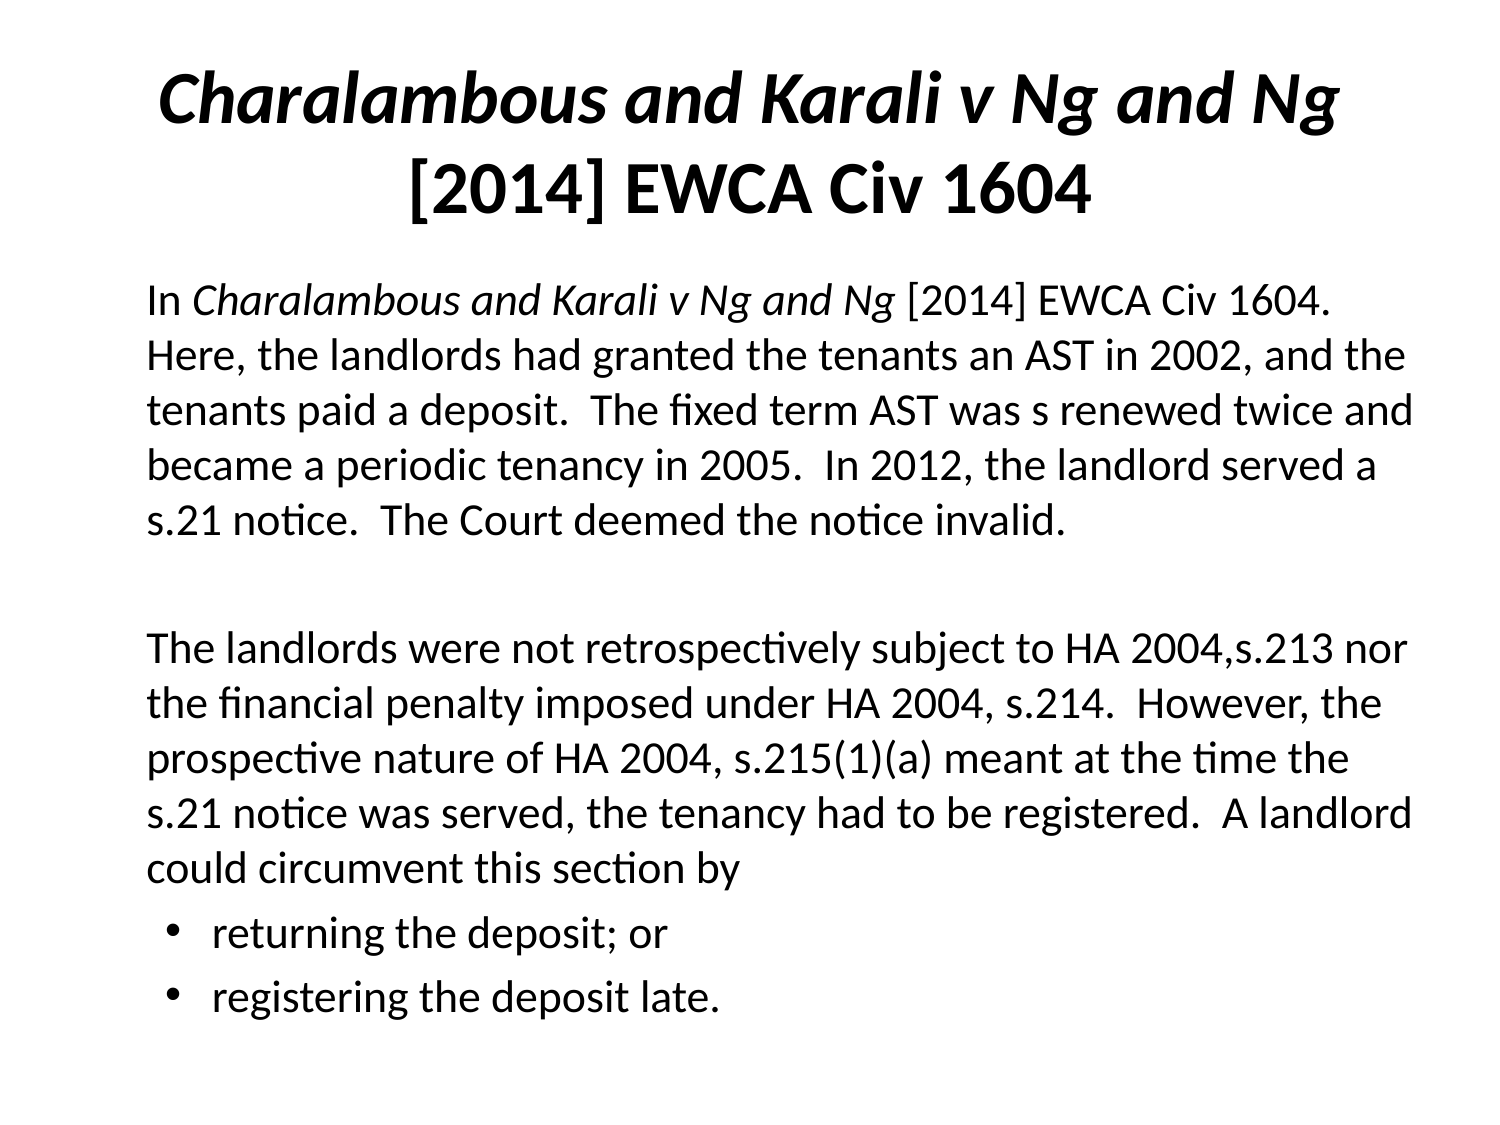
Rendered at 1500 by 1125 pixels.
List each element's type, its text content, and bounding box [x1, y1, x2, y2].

title Charalambous and Karali v Ng and Ng [2014] EWCA Civ 1604 [75, 45, 1425, 233]
list In Charalambous and Karali v Ng and Ng [2014] EWCA Civ 1604. Here, the landlords had granted the tenants an AST in 2002, and the tenants paid a deposit. The fixed term AST was s renewed twice and became a periodic tenancy in 2005. In 2012, the landlord served a s.21 notice. The Court deemed the notice invalid. The landlords were not retrospectively subject to HA 2004,s.213 nor the financial penalty imposed under HA 2004, s.214. However, the prospective nature of HA 2004, s.215(1)(a) meant at the time the s.21 notice was served, the tenancy had to be registered. A landlord could circumvent this section by returning the deposit; or registering the deposit late. [75, 262, 1436, 1083]
